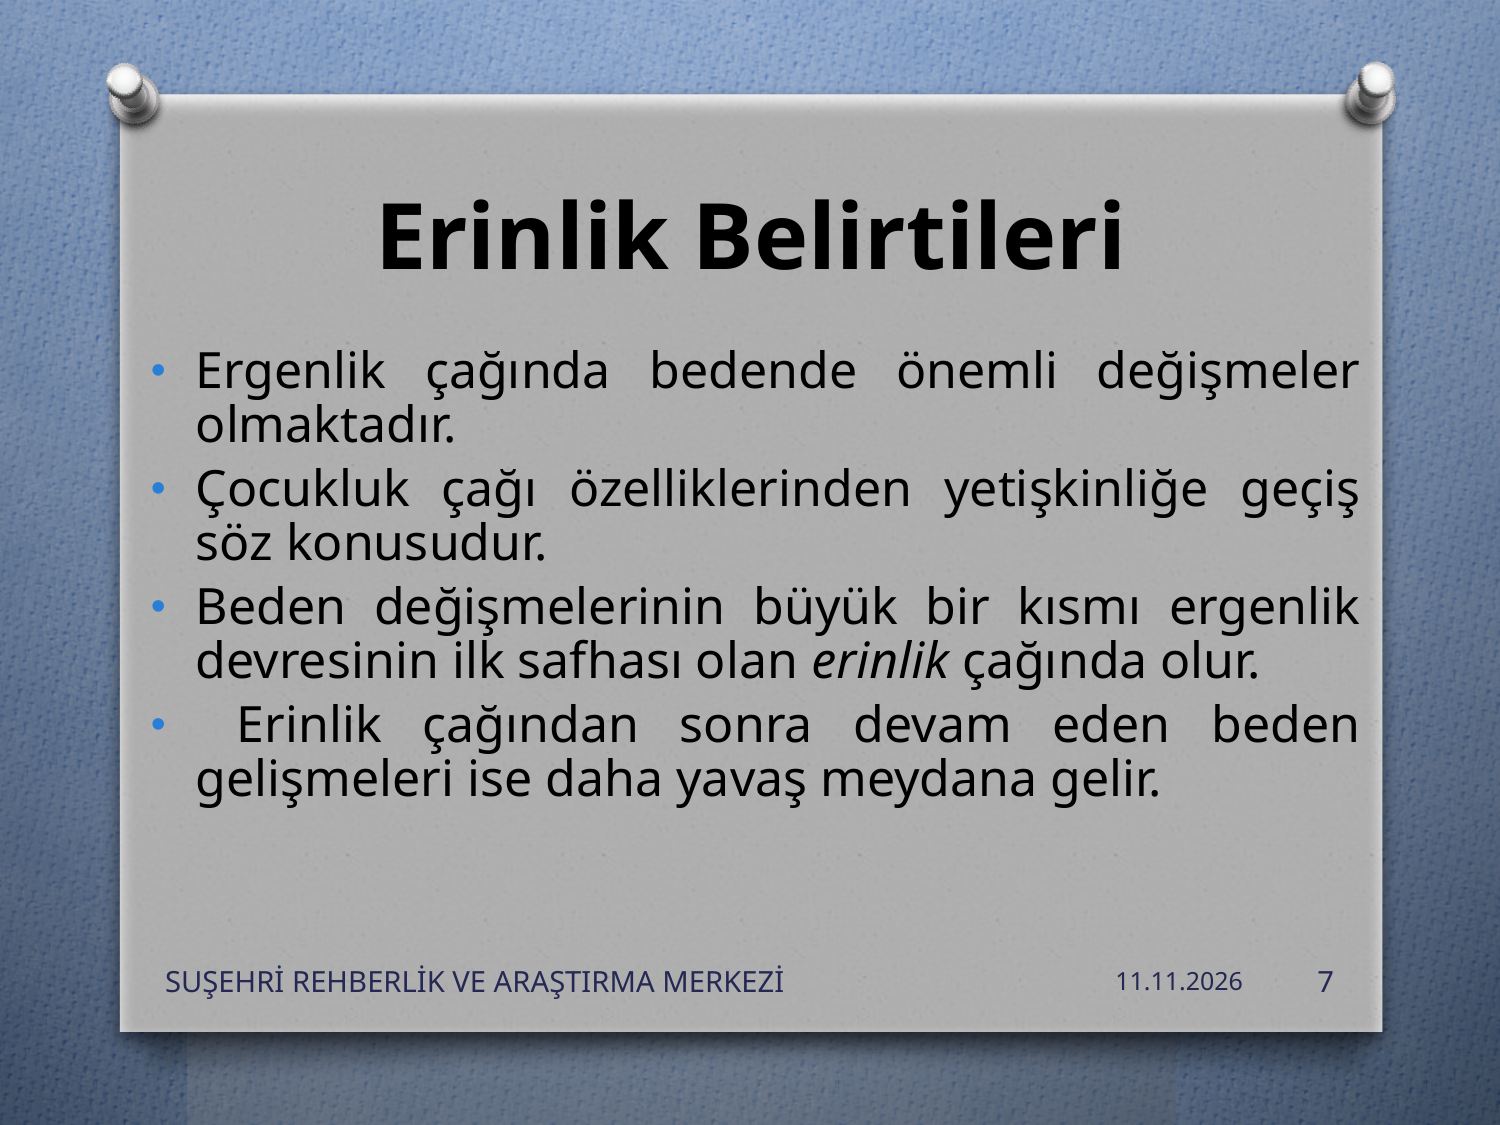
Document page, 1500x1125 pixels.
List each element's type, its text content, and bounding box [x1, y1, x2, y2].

footer SUŞEHRİ REHBERLİK VE ARAŞTIRMA MERKEZİ [150, 952, 1059, 1013]
title Erinlik Belirtileri [179, 134, 1323, 332]
list Ergenlik çağında bedende önemli değişmeler olmaktadır. Çocukluk çağı özelliklerinden yetişkinliğe geçiş söz konusudur. Beden değişmelerinin büyük bir kısmı ergenlik devresinin ilk safhası olan erinlik çağında olur. Erinlik çağından sonra devam eden beden gelişmeleri ise daha yavaş meydana gelir. [135, 338, 1376, 1094]
picture [1317, 35, 1439, 156]
slide_number 7 [1258, 952, 1350, 1013]
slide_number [1059, 952, 1258, 1013]
picture [75, 29, 198, 153]
